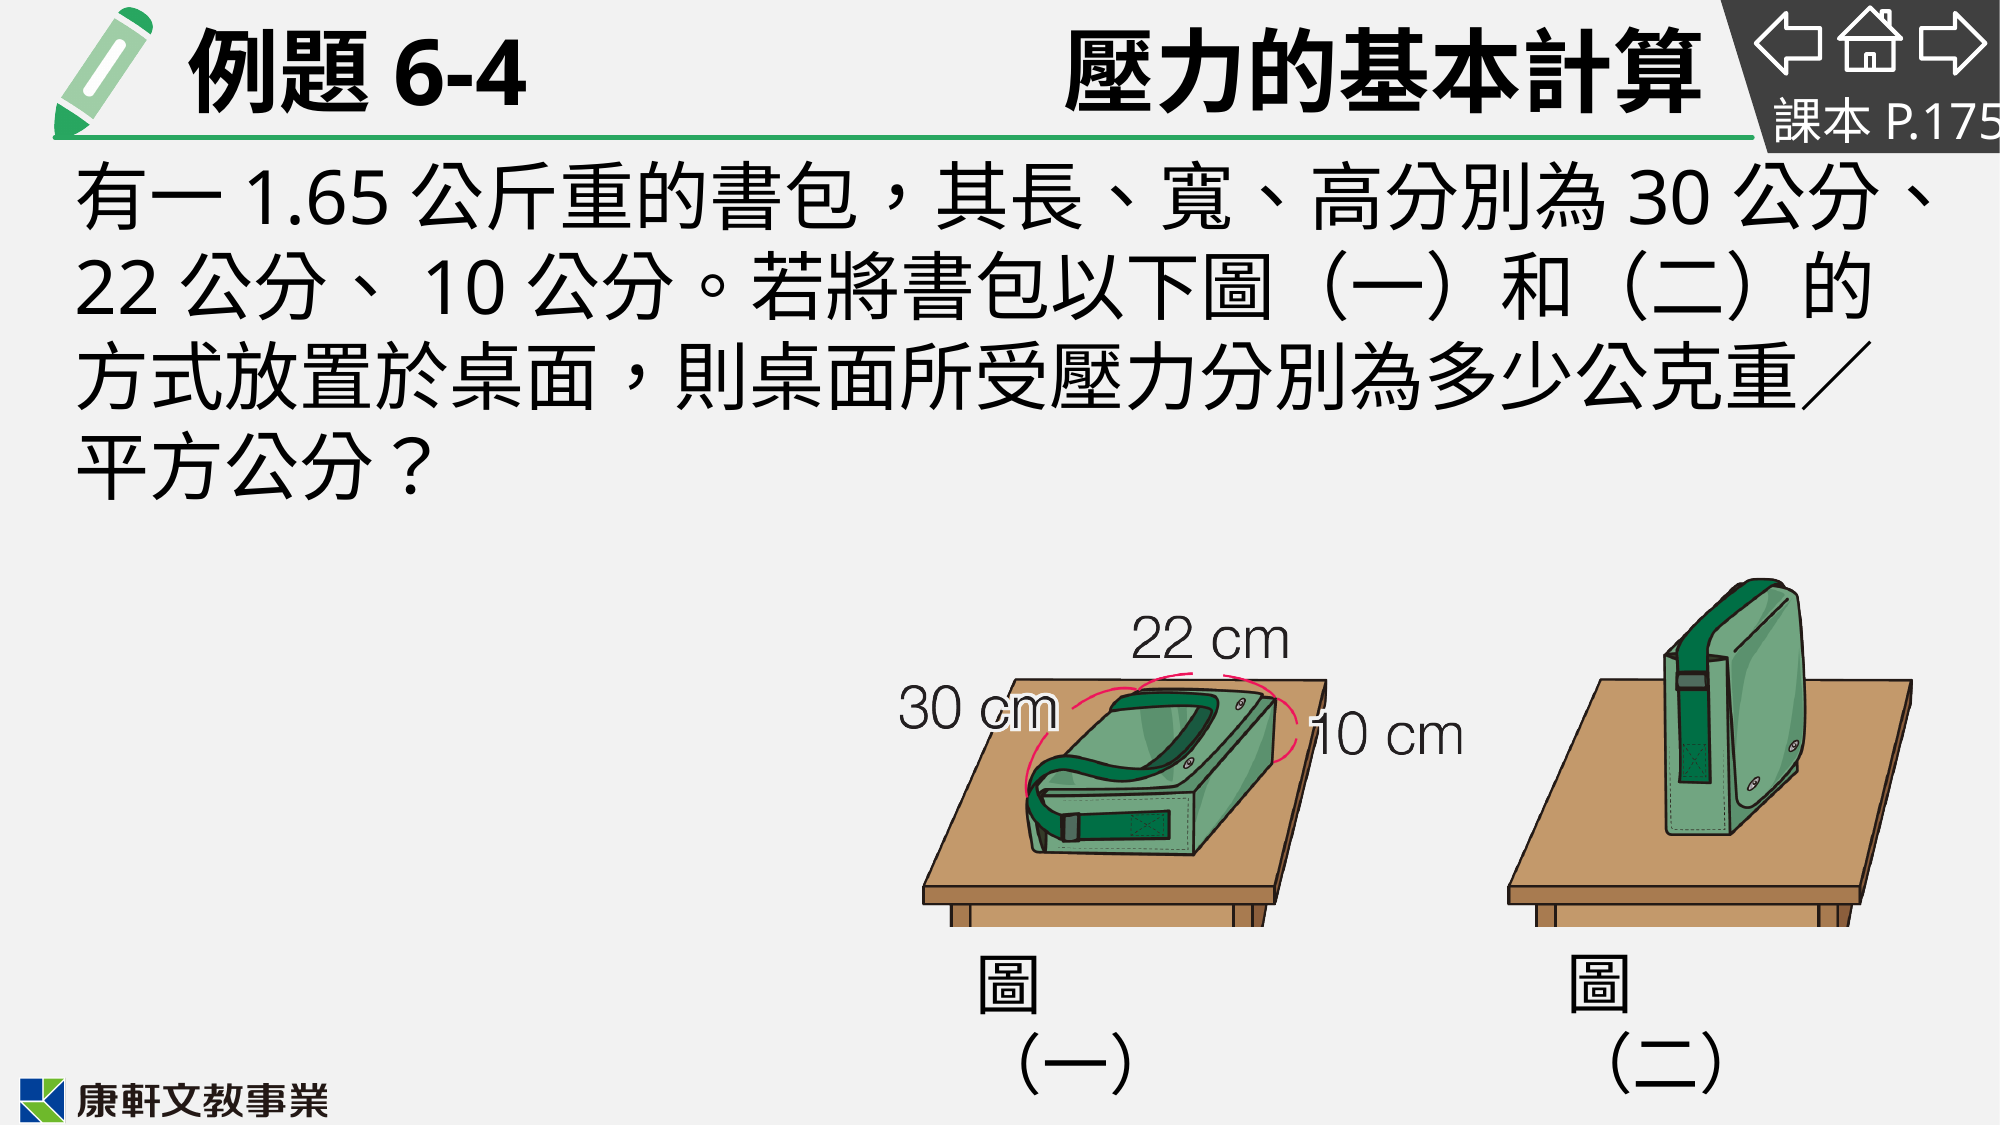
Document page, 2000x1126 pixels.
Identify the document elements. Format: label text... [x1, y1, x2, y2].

list 課本P.175 [1757, 81, 2000, 153]
list 壓力的基本計算 [928, 0, 1721, 138]
picture [54, 7, 153, 135]
picture [0, 1070, 351, 1126]
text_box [893, 574, 1916, 1032]
list 例題6-4 [173, 0, 705, 138]
list 有一1.65公斤重的書包，其長、寬、高分別為30公分、22公分、10公分。若將書包以下圖（一）和（二）的方式放置於桌面，則桌面所受壓力分別為多少公克重／平方公分？ [54, 149, 1945, 516]
